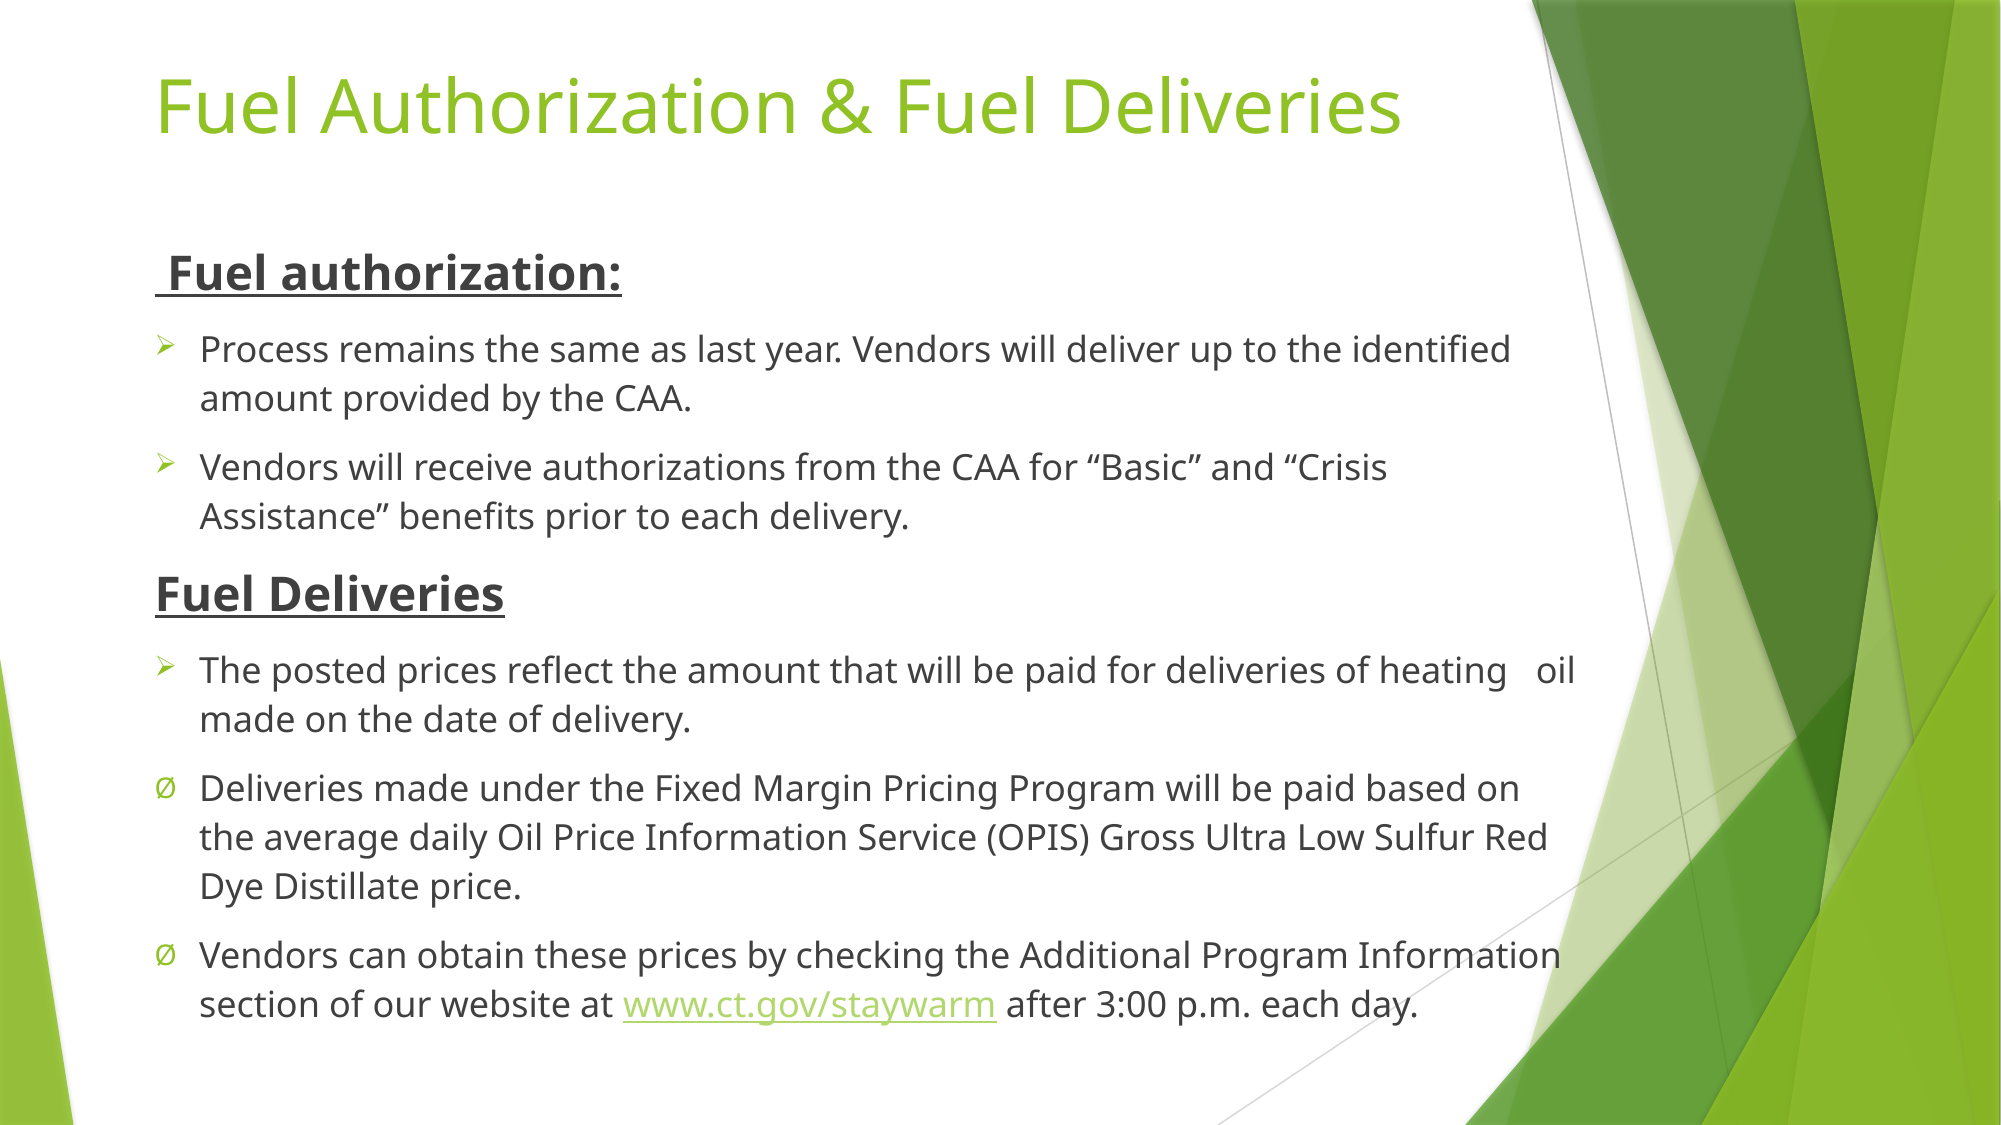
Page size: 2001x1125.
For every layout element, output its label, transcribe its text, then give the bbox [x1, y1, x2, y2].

list Fuel authorization: Process remains the same as last year. Vendors will deliver up to the identified amount provided by the CAA. Vendors will receive authorizations from the CAA for “Basic” and “Crisis Assistance” benefits prior to each delivery. Fuel Deliveries The posted prices reflect the amount that will be paid for deliveries of heating oil made on the date of delivery. Deliveries made under the Fixed Margin Pricing Program will be paid based on the average daily Oil Price Information Service (OPIS) Gross Ultra Low Sulfur Red Dye Distillate price. Vendors can obtain these prices by checking the Additional Program Information section of our website at www.ct.gov/staywarm after 3:00 p.m. each day. [139, 231, 1600, 1046]
title Fuel Authorization & Fuel Deliveries [139, 45, 1454, 224]
text_box [1188, 726, 1689, 974]
